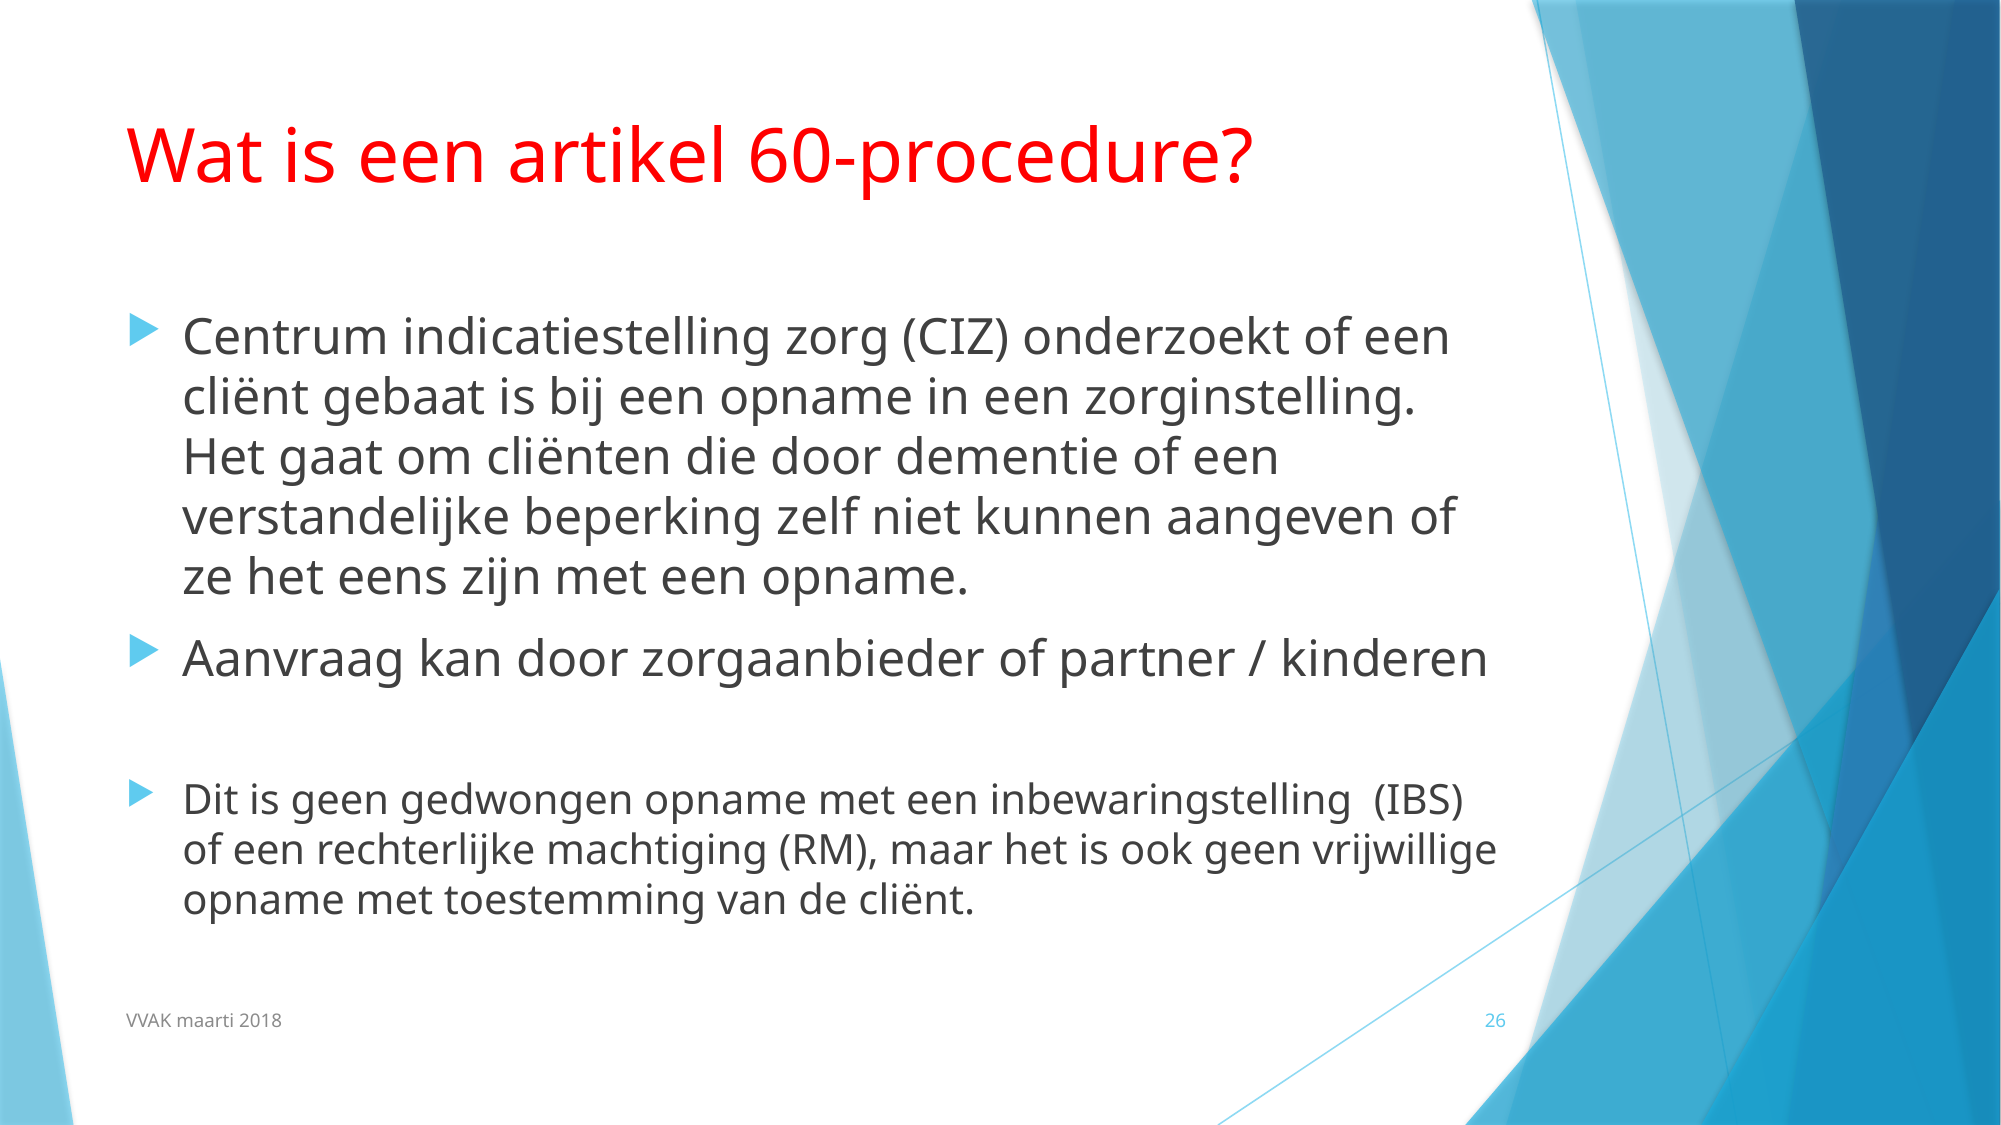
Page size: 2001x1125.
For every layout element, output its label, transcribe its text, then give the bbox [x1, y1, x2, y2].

footer VVAK maarti 2018 [111, 991, 1145, 1051]
slide_number 26 [1409, 991, 1522, 1051]
title Wat is een artikel 60-procedure? [111, 99, 1522, 297]
list Centrum indicatiestelling zorg (CIZ) onderzoekt of een cliënt gebaat is bij een opname in een zorginstelling. Het gaat om cliënten die door dementie of een verstandelijke beperking zelf niet kunnen aangeven of ze het eens zijn met een opname. Aanvraag kan door zorgaanbieder of partner / kinderen Dit is geen gedwongen opname met een inbewaringstelling (IBS) of een rechterlijke machtiging (RM), maar het is ook geen vrijwillige opname met toestemming van de cliënt. [111, 297, 1522, 992]
